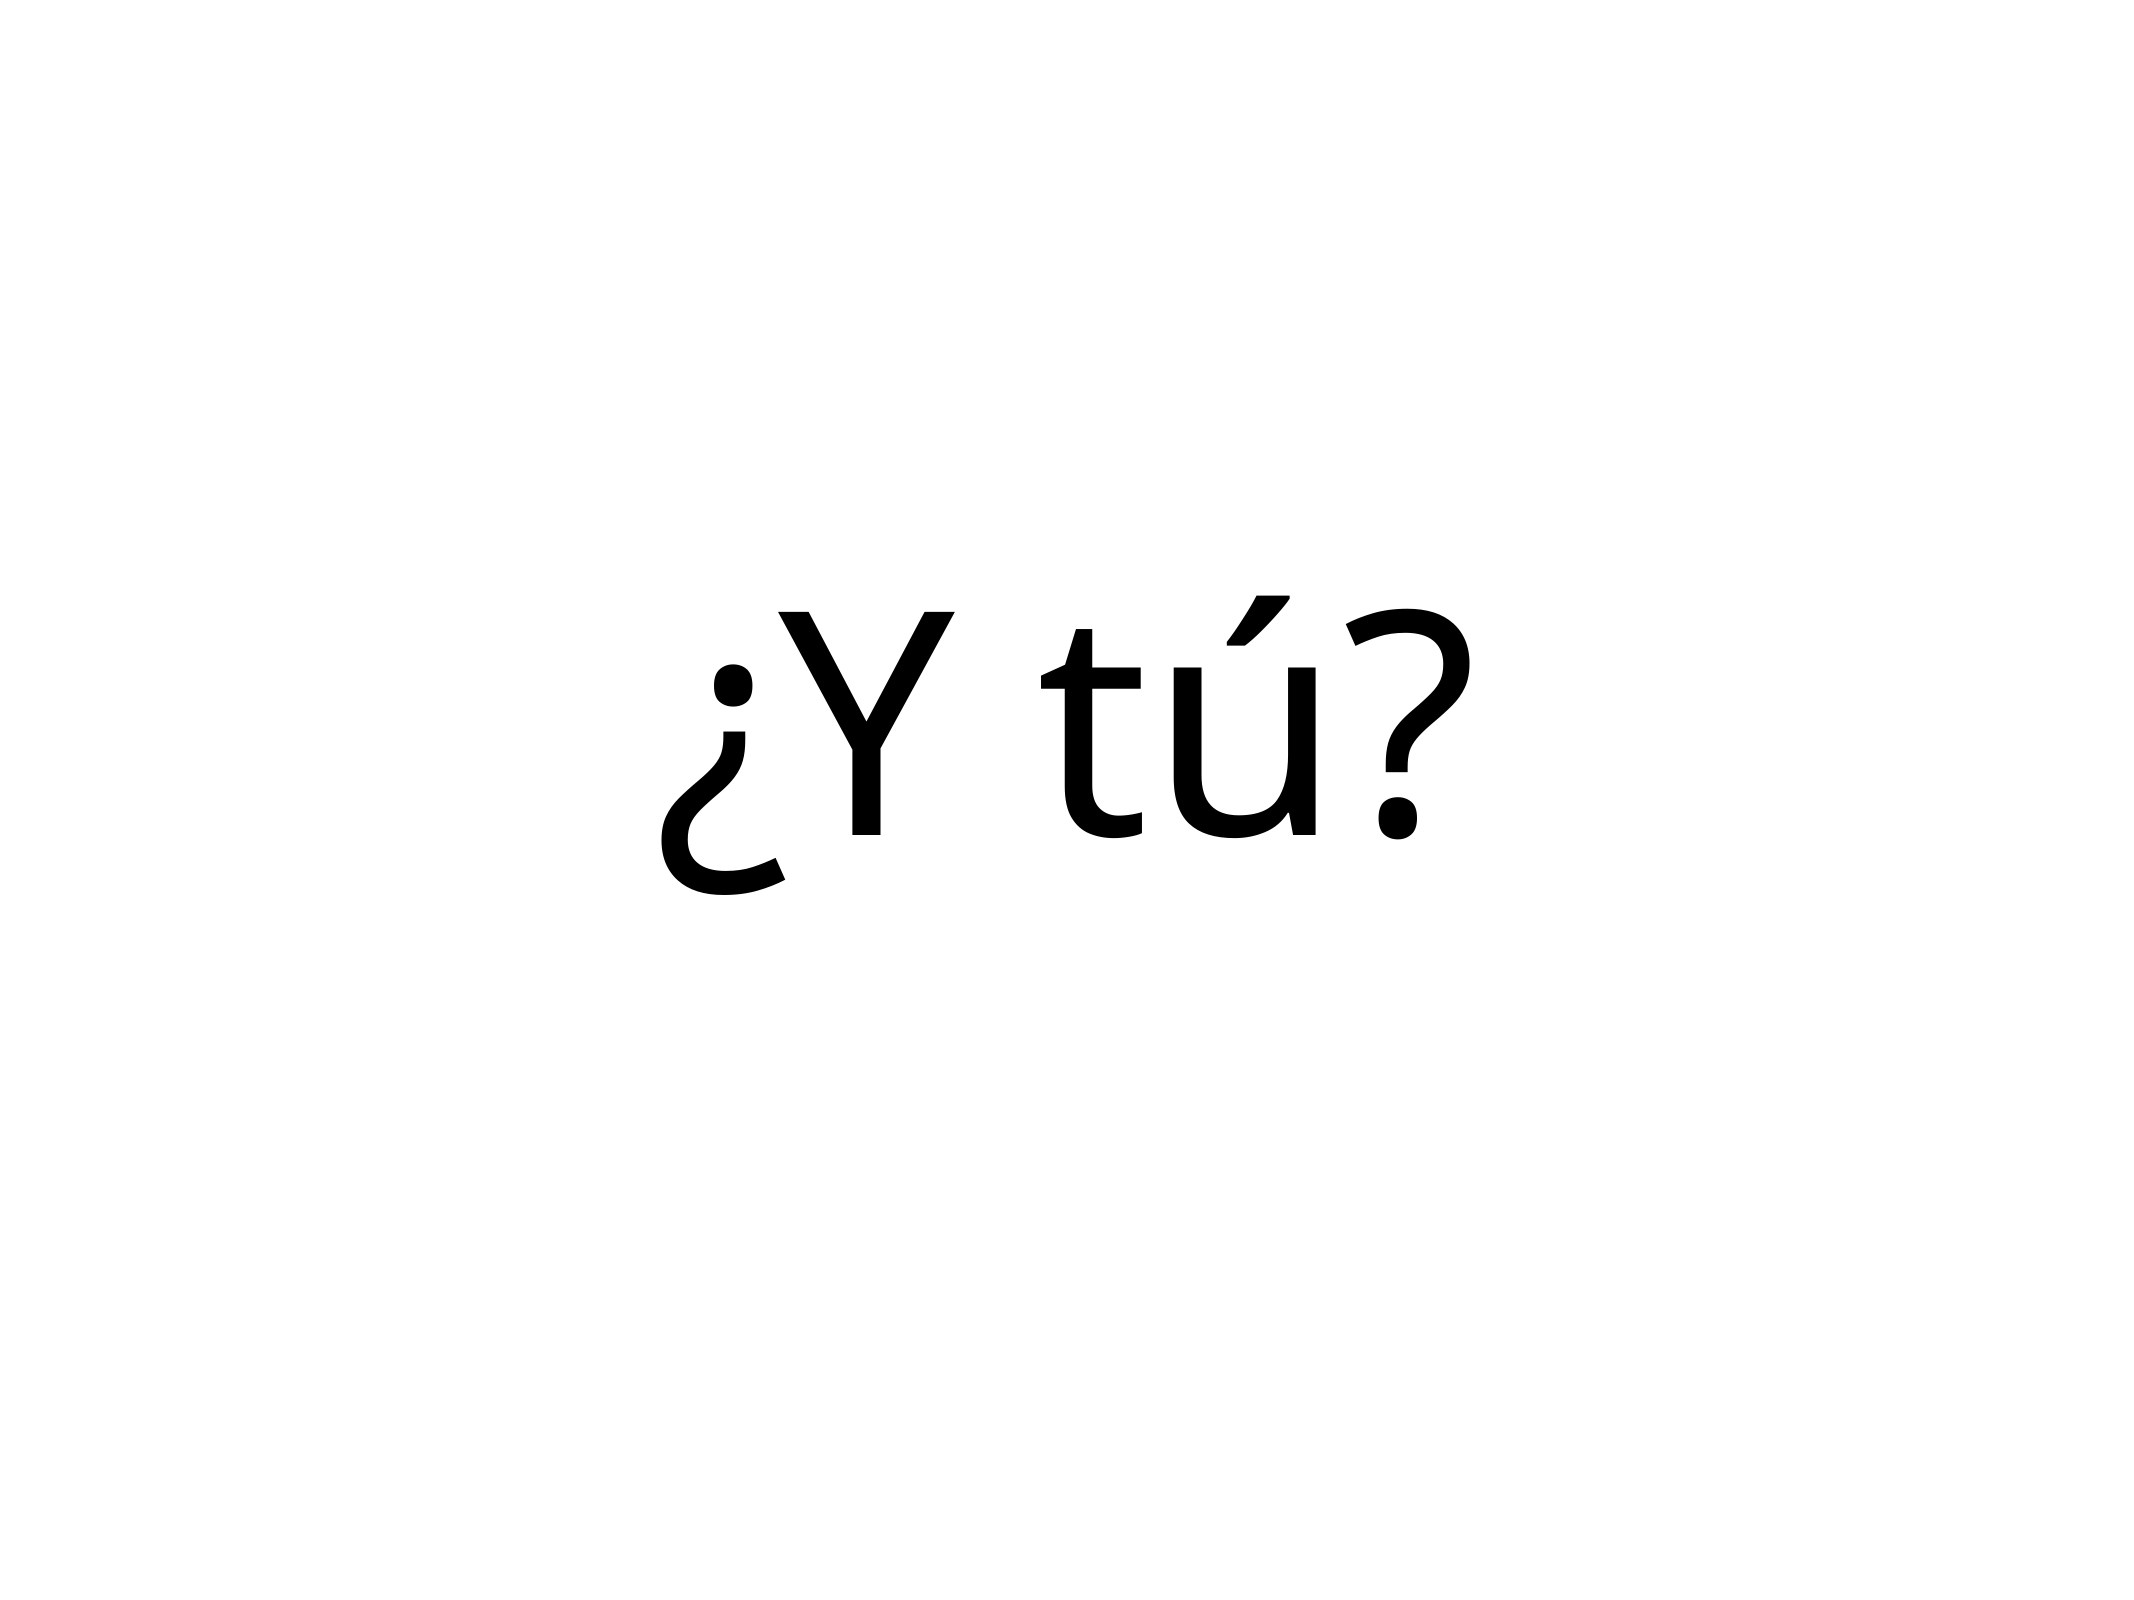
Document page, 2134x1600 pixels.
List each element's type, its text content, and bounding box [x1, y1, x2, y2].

title ¿Y tú? [207, 355, 1926, 899]
